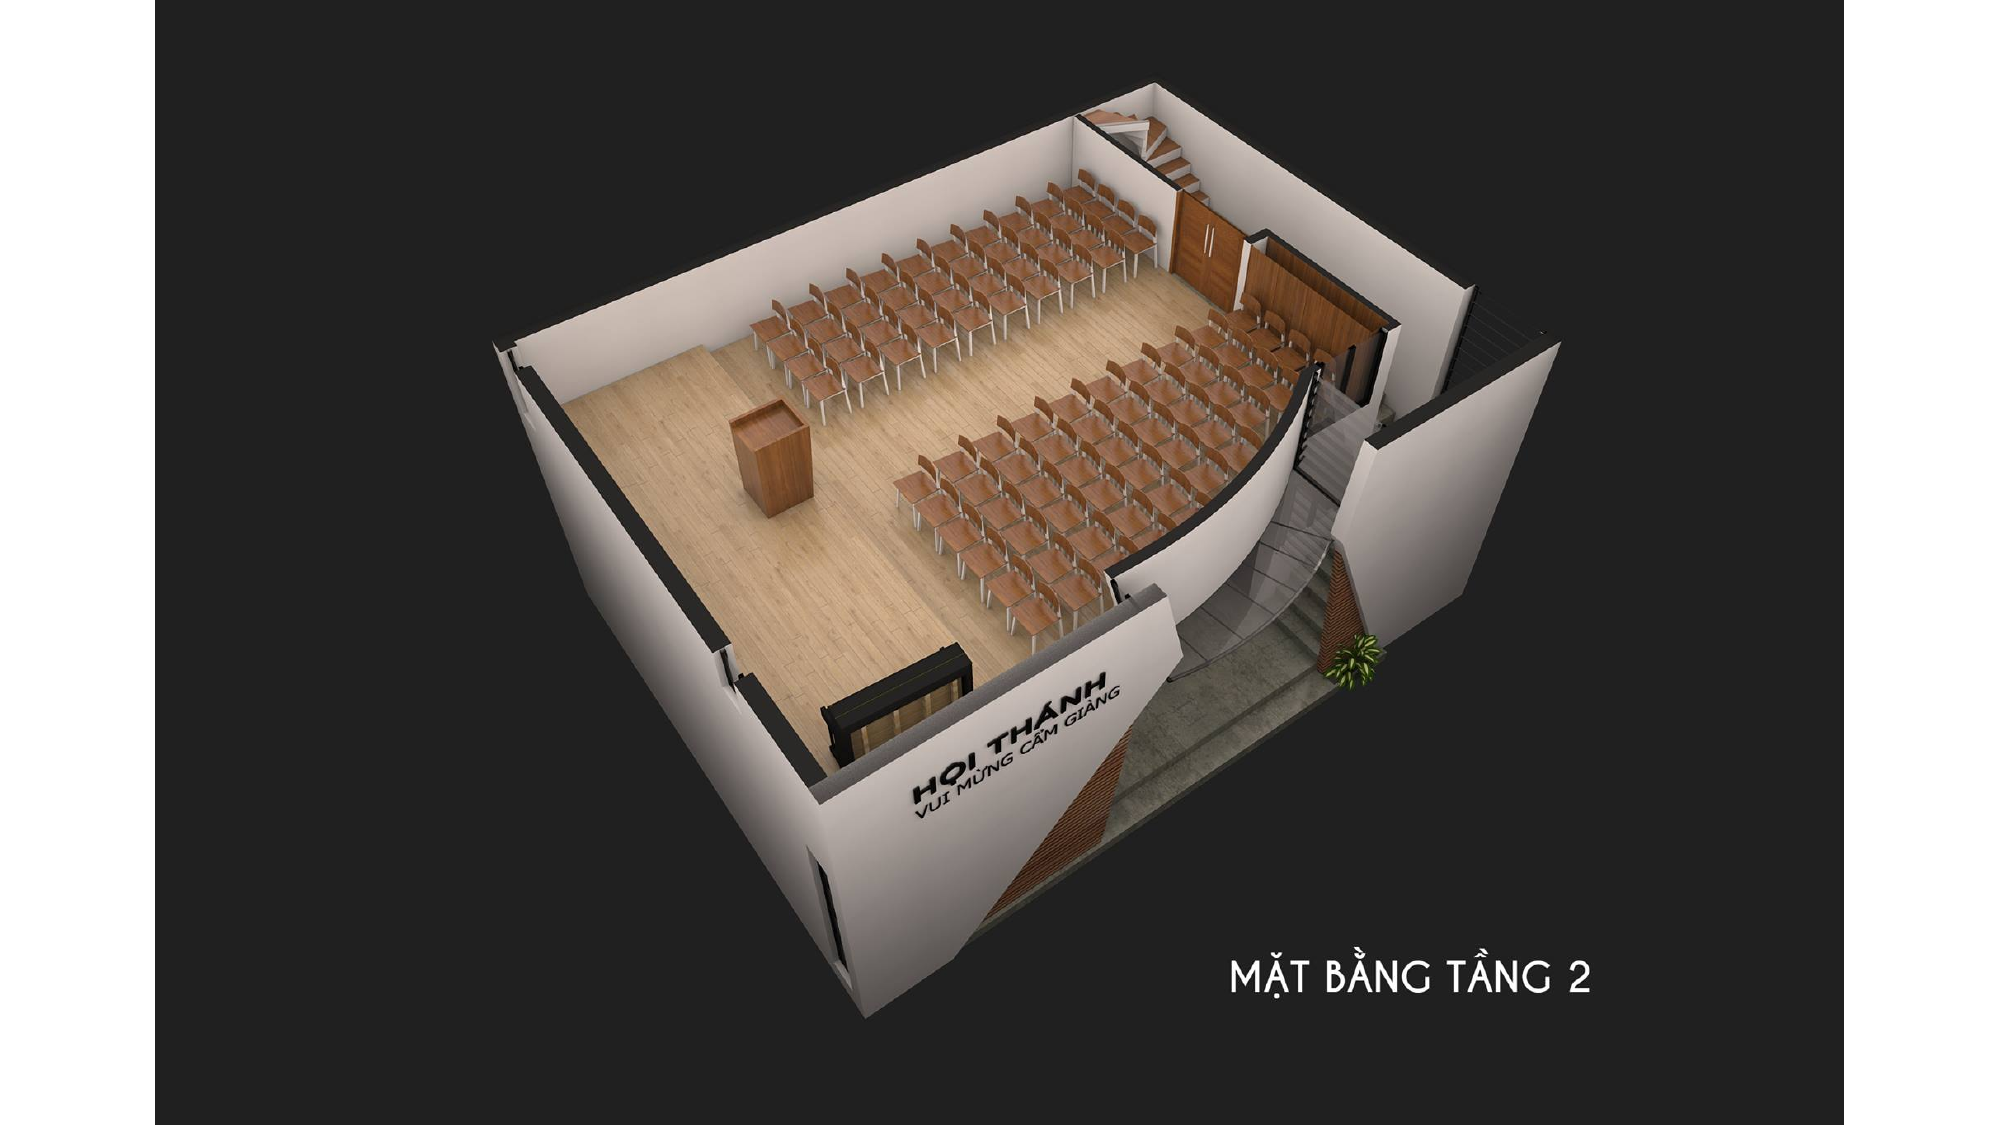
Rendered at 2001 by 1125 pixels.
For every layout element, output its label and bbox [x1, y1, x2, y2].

picture [155, 0, 1844, 1125]
